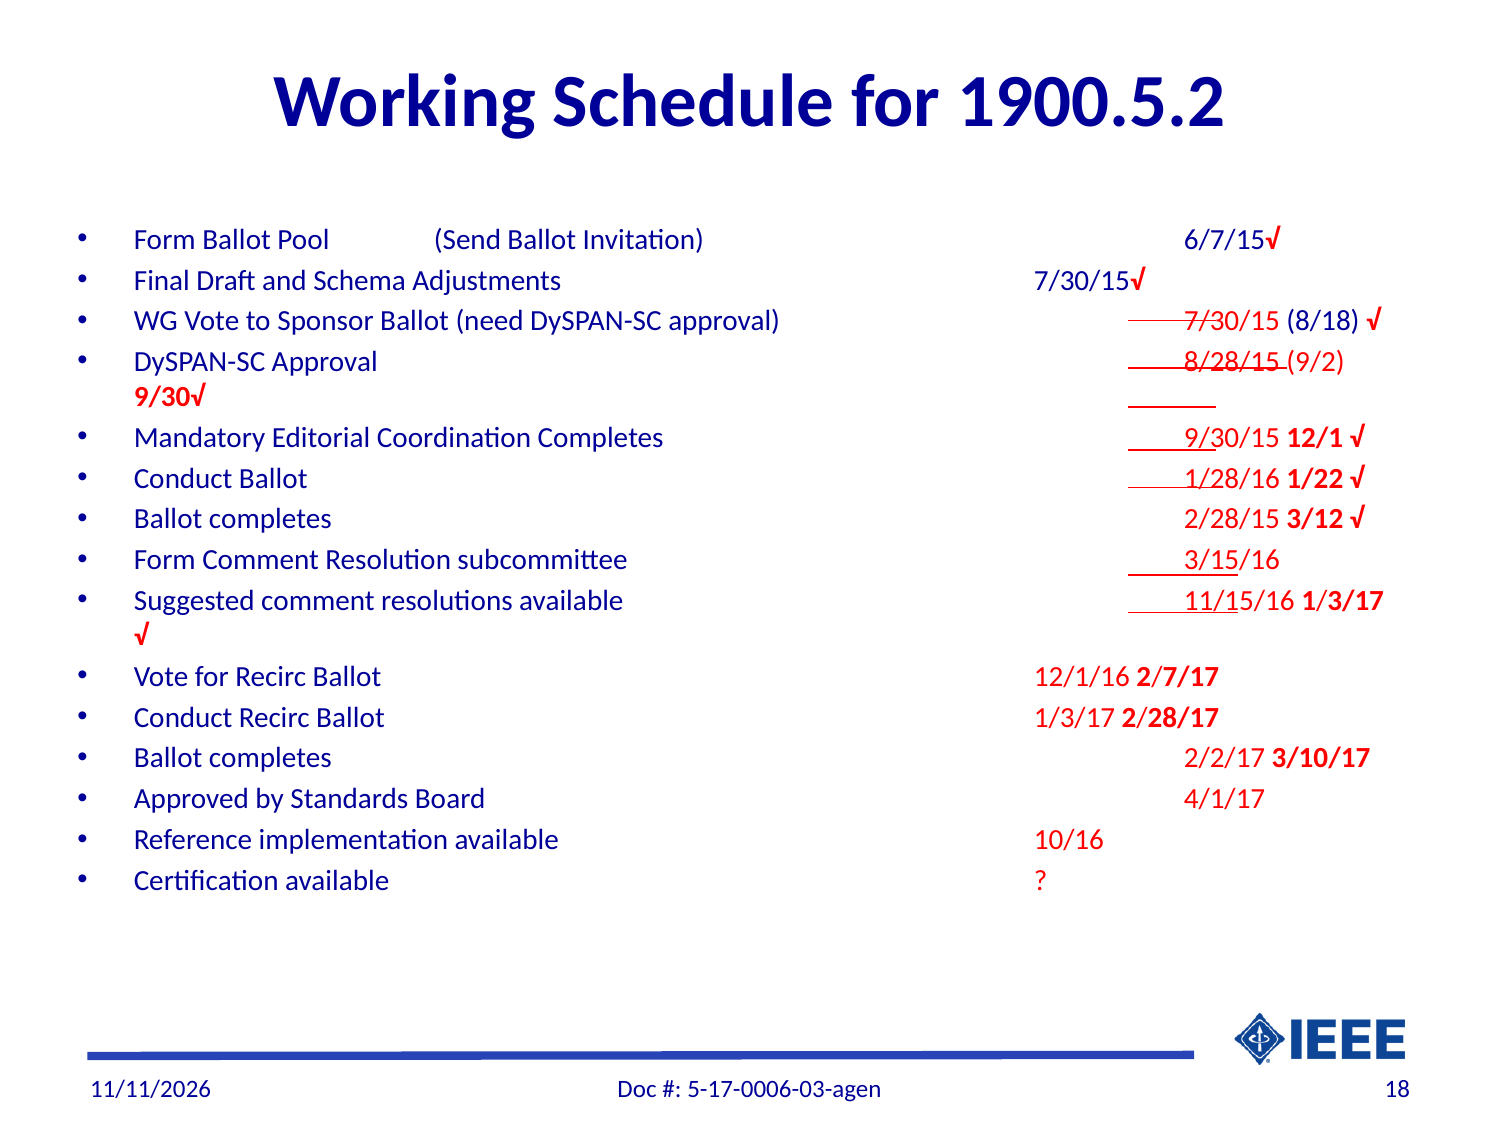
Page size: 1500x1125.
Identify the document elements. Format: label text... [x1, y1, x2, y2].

picture [1231, 1011, 1406, 1057]
footer Doc #: 5-17-0006-03-agen [512, 1057, 988, 1118]
list Form Ballot Pool (Send Ballot Invitation) 6/7/15√ Final Draft and Schema Adjustments 7/30/15√ WG Vote to Sponsor Ballot (need DySPAN-SC approval) 7/30/15 (8/18) √ DySPAN-SC Approval 8/28/15 (9/2) 9/30√ Mandatory Editorial Coordination Completes 9/30/15 12/1 √ Conduct Ballot 1/28/16 1/22 √ Ballot completes 2/28/15 3/12 √ Form Comment Resolution subcommittee 3/15/16 Suggested comment resolutions available 11/15/16 1/3/17 √ Vote for Recirc Ballot 12/1/16 2/7/17 Conduct Recirc Ballot 1/3/17 2/28/17 Ballot completes 2/2/17 3/10/17 Approved by Standards Board 4/1/17 Reference implementation available 10/16 Certification available ? [62, 212, 1413, 955]
title Working Schedule for 1900.5.2 [75, 2, 1425, 191]
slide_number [75, 1057, 425, 1118]
slide_number 18 [1074, 1057, 1425, 1118]
